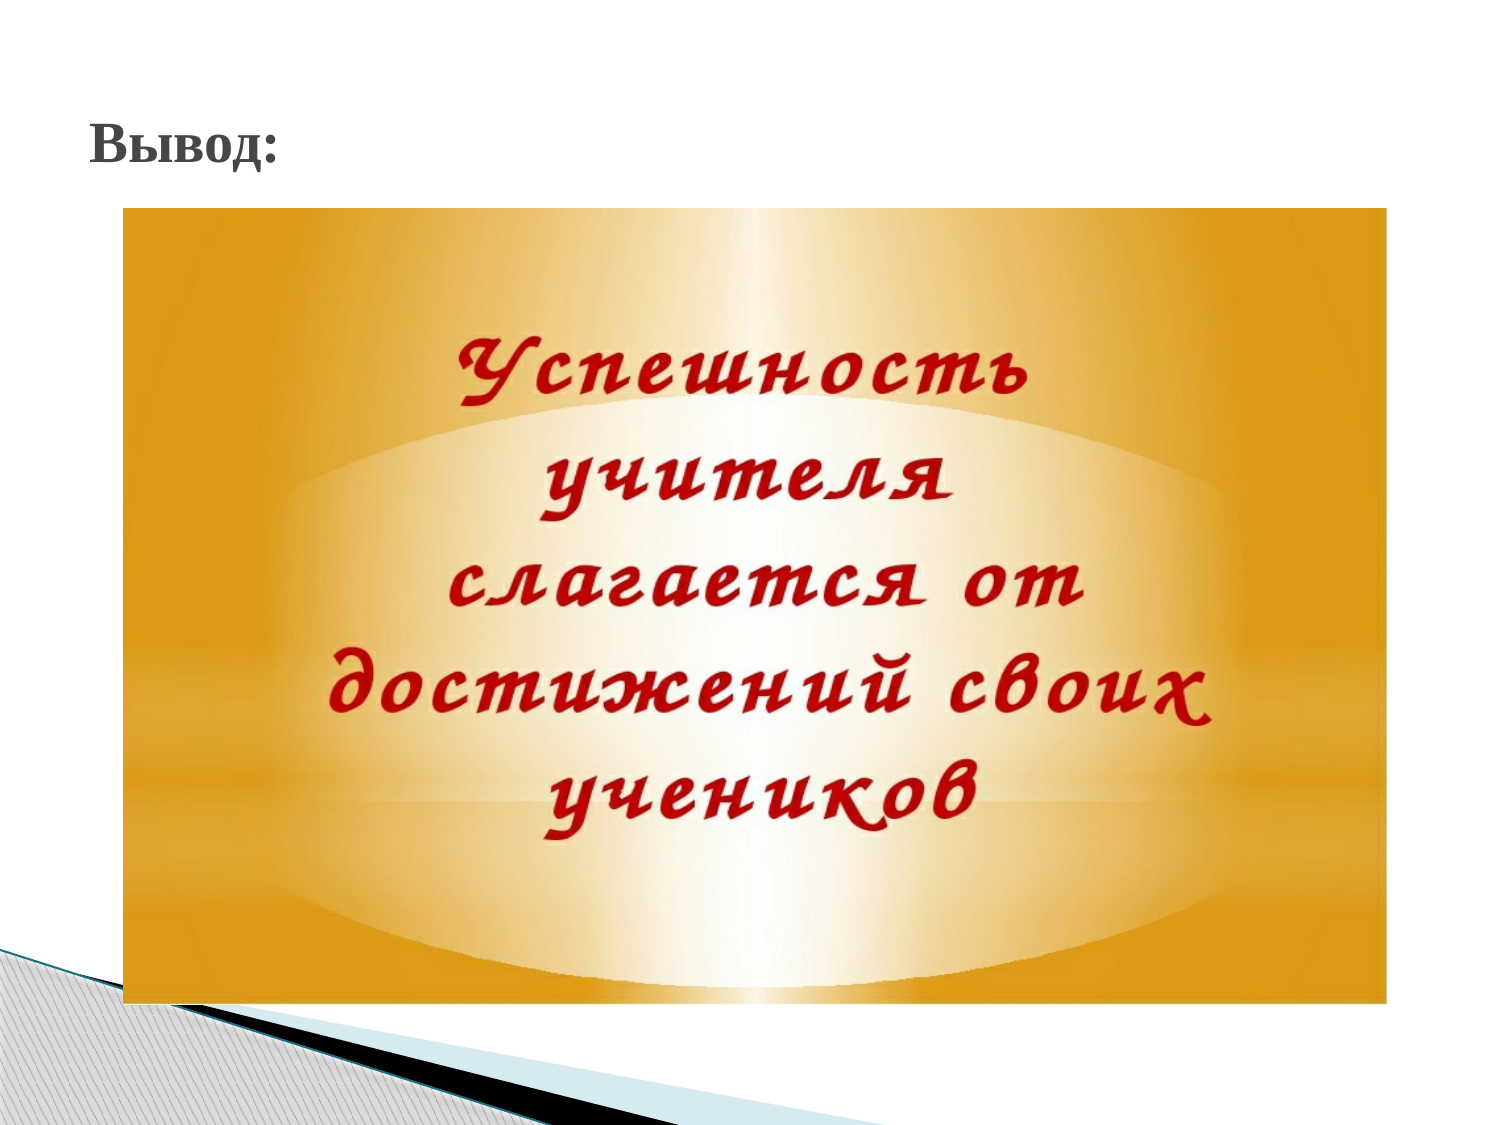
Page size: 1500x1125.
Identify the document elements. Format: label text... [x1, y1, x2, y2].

title Вывод: [75, 45, 1425, 233]
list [123, 207, 1389, 1006]
